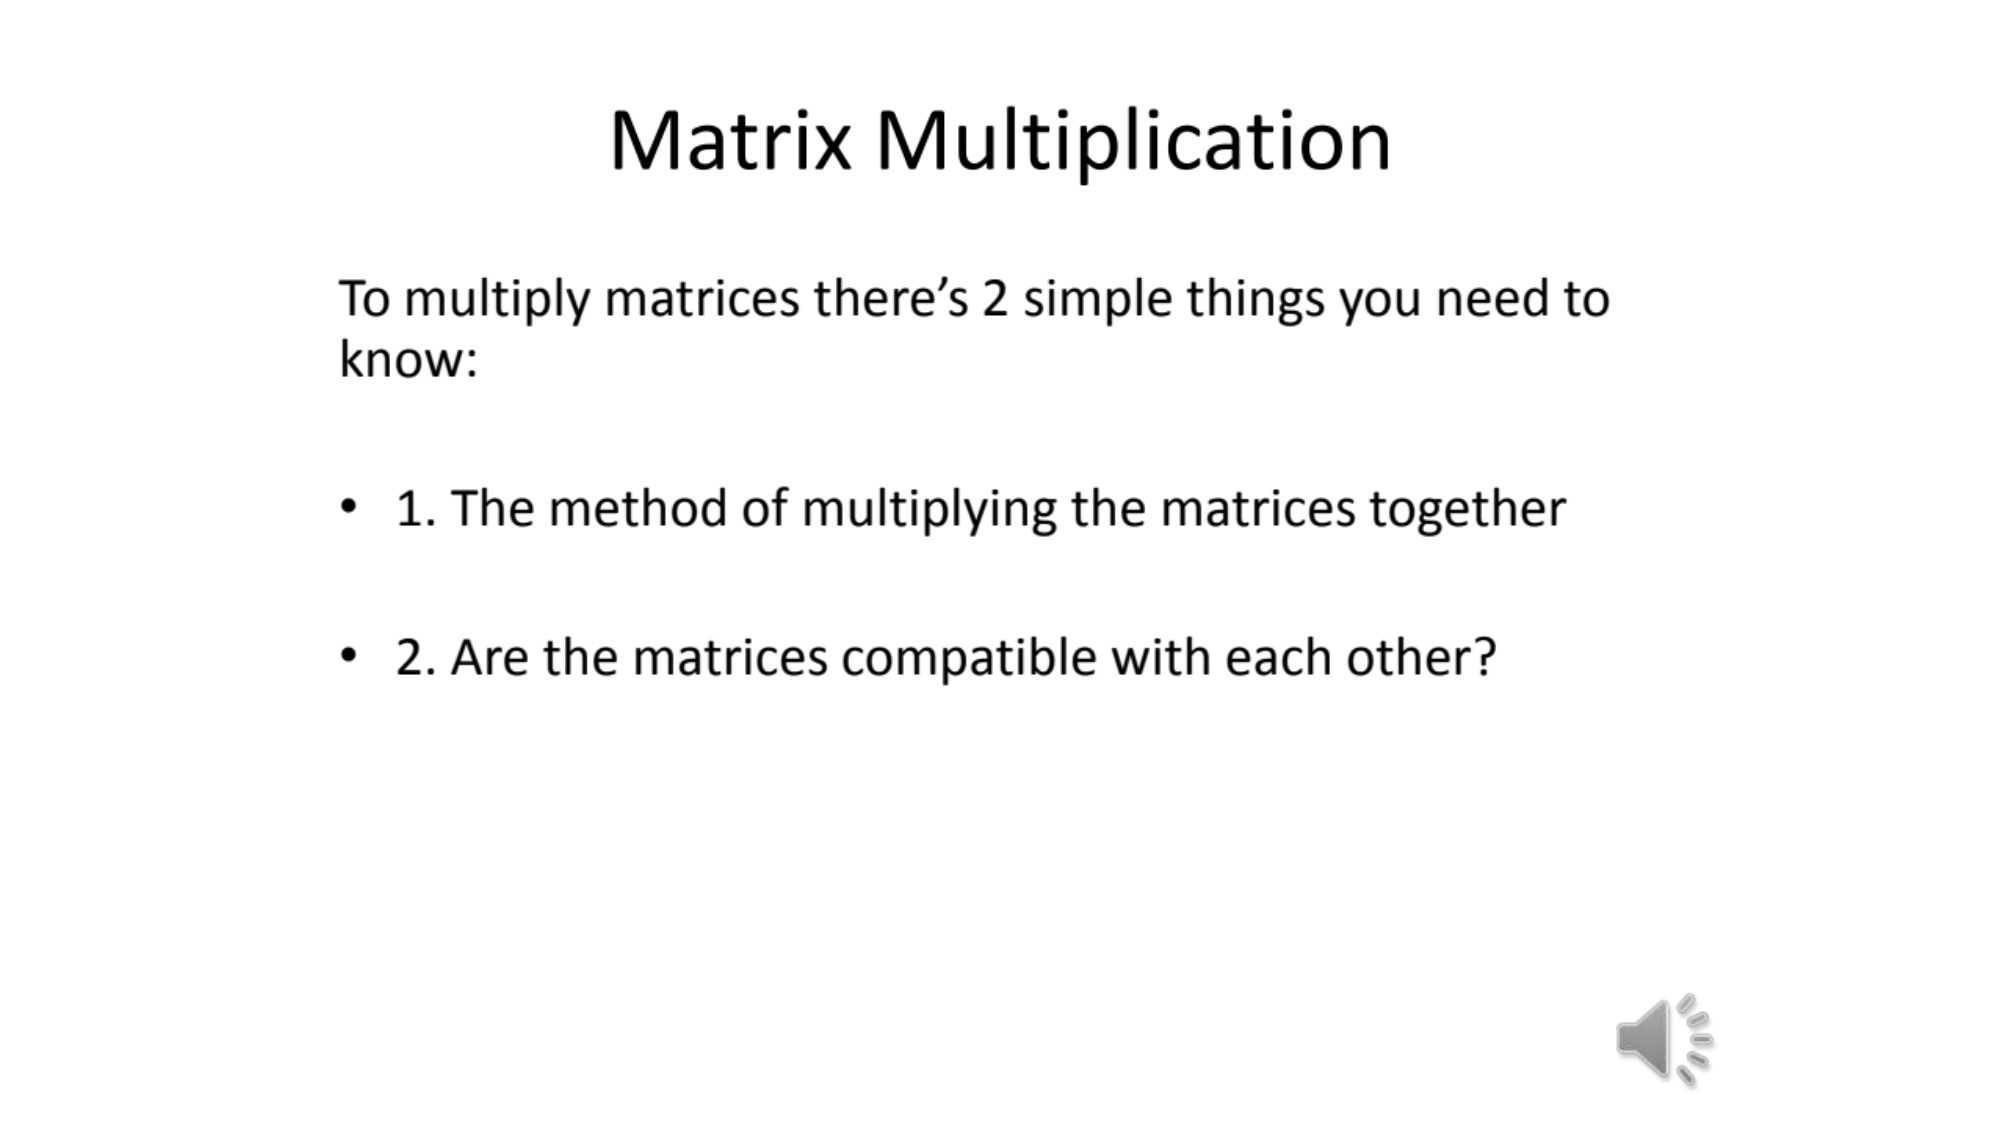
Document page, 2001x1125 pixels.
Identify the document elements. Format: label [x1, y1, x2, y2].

picture [249, 0, 1750, 1125]
